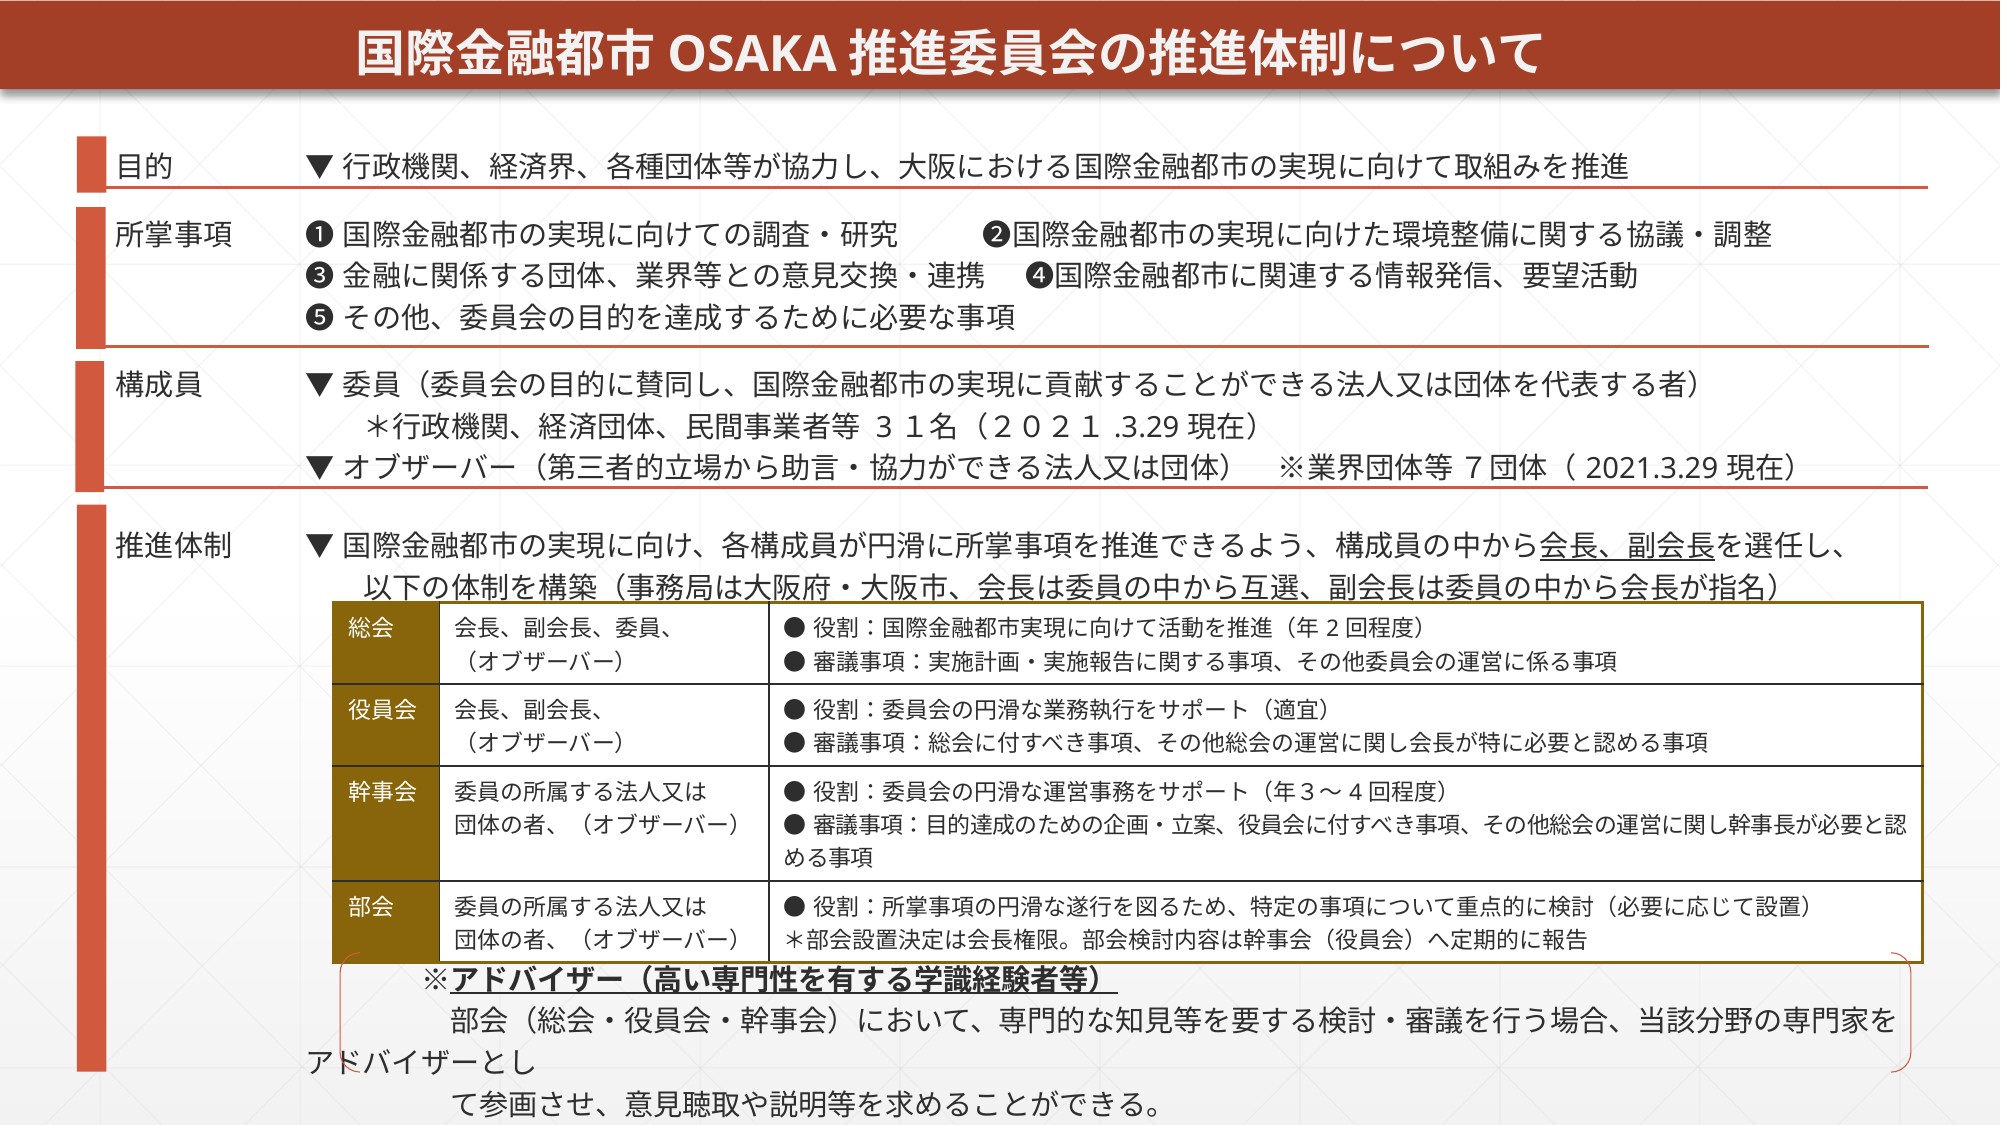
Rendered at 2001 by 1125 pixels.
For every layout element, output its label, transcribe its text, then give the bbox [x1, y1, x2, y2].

table_header 会長、副会長、委員、 （オブザーバー） [440, 604, 768, 683]
table_cell ❶国際金融都市の実現に向けての調査・研究 ❷国際金融都市の実現に向けた環境整備に関する協議・調整 ❸金融に関係する団体、業界等との意見交換・連携 ❹国際金融都市に関連する情報発信、要望活動 ❺その他、委員会の目的を達成するために必要な事項 [290, 194, 1922, 344]
table_cell 会長、副会長、 （オブザーバー） [440, 685, 768, 765]
table_cell ▼委員（委員会の目的に賛同し、国際金融都市の実現に貢献することができる法人又は団体を代表する者） ＊行政機関、経済団体、民間事業者等 3１名（２０２１.3.29現在） ▼オブザーバー（第三者的立場から助言・協力ができる法人又は団体） ※業界団体等 ７団体（2021.3.29現在） [290, 348, 1922, 486]
table_cell 幹事会 [335, 767, 439, 880]
table_cell ●役割：委員会の円滑な運営事務をサポート（年３～4回程度） ●審議事項：目的達成のための企画・立案、役員会に付すべき事項、その他総会の運営に関し幹事長が必要と認める事項 [770, 767, 1921, 880]
text_box 国際金融都市OSAKA推進委員会の推進体制について [0, 0, 2000, 90]
table_cell ●役割：所掌事項の円滑な遂行を図るため、特定の事項について重点的に検討（必要に応じて設置） ＊部会設置決定は会長権限。部会検討内容は幹事会（役員会）へ定期的に報告 [770, 882, 1921, 961]
table_cell 構成員 [101, 348, 290, 486]
table_cell ▼委員（委員会の目的に賛同し、国際金融都市の実現に貢献することができる法人又は団体を代表する者） ＊行政機関、経済団体、民間事業者等 3１名（２０２１.3.29現在） ▼オブザーバー（第三者的立場から助言・協力ができる法人又は団体） ※業界団体等 ７団体（2021.3.29現在） [290, 489, 1922, 495]
text_box [75, 206, 107, 350]
table_cell 委員の所属する法人又は 団体の者、（オブザーバー） [440, 882, 768, 952]
table_header 目的 [107, 189, 290, 194]
text_box [74, 360, 105, 493]
text_box [76, 504, 107, 1073]
table_header ▼行政機関、経済界、各種団体等が協力し、大阪における国際金融都市の実現に向けて取組みを推進 [290, 137, 1922, 186]
table_cell 役員会 [335, 685, 439, 765]
table_cell ●役割：委員会の円滑な業務執行をサポート（適宜） ●審議事項：総会に付すべき事項、その他総会の運営に関し会長が特に必要と認める事項 [770, 685, 1921, 765]
table_cell 委員の所属する法人又は 団体の者、（オブザーバー） [440, 767, 768, 880]
table_header 総会 [335, 604, 439, 683]
table_cell 構成員 [101, 489, 290, 495]
table_cell ▼国際金融都市の実現に向け、各構成員が円滑に所掌事項を推進できるよう、構成員の中から会長、副会長を選任し、 以下の体制を構築（事務局は大阪府・大阪市、会長は委員の中から互選、副会長は委員の中から会長が指名） ※アドバイザー（高い専門性を有する学識経験者等） 部会（総会・役員会・幹事会）において、専門的な知見等を要する検討・審議を行う場合、当該分野の専門家をアドバイザーとし て参画させ、意見聴取や説明等を求めることができる。 [290, 495, 1922, 1125]
table_header ▼行政機関、経済界、各種団体等が協力し、大阪における国際金融都市の実現に向けて取組みを推進 [290, 189, 1922, 194]
table_cell 部会 [335, 882, 439, 961]
text_box [76, 135, 107, 194]
table_header ●役割：国際金融都市実現に向けて活動を推進（年2回程度） ●審議事項：実施計画・実施報告に関する事項、その他委員会の運営に係る事項 [770, 604, 1921, 683]
table_cell 推進体制 [101, 495, 290, 1125]
table_header 目的 [107, 137, 290, 186]
text_box [339, 952, 1912, 1073]
table_cell 所掌事項 [101, 194, 290, 344]
